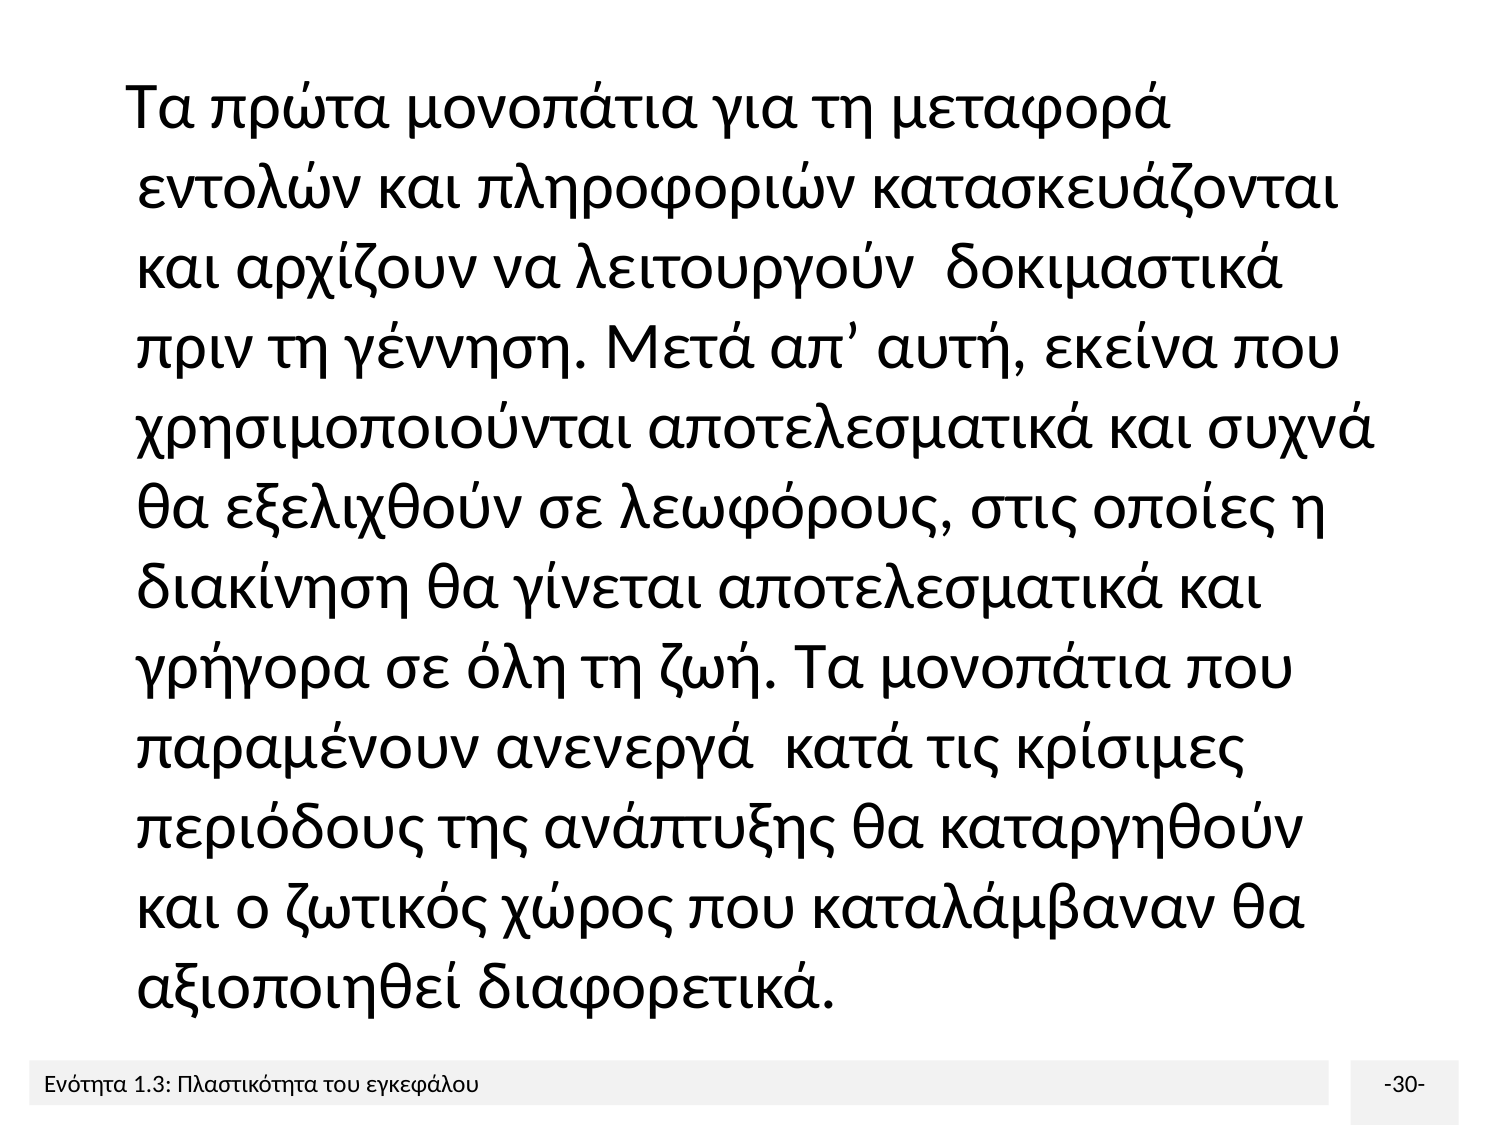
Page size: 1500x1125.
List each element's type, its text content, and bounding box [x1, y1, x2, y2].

list Τα πρώτα μονοπάτια για τη μεταφορά εντολών και πληροφοριών κατασκευάζονται και αρχίζουν να λειτουργούν δοκιμαστικά πριν τη γέννηση. Μετά απ’ αυτή, εκείνα που χρησιμοποιούνται αποτελεσματικά και συχνά θα εξελιχθούν σε λεωφόρους, στις οποίες η διακίνηση θα γίνεται αποτελεσματικά και γρήγορα σε όλη τη ζωή. Τα μονοπάτια που παραμένουν ανενεργά κατά τις κρίσιμες περιόδους της ανάπτυξης θα καταργηθούν και ο ζωτικός χώρος που καταλάμβαναν θα αξιοποιηθεί διαφορετικά. [64, 54, 1415, 1024]
